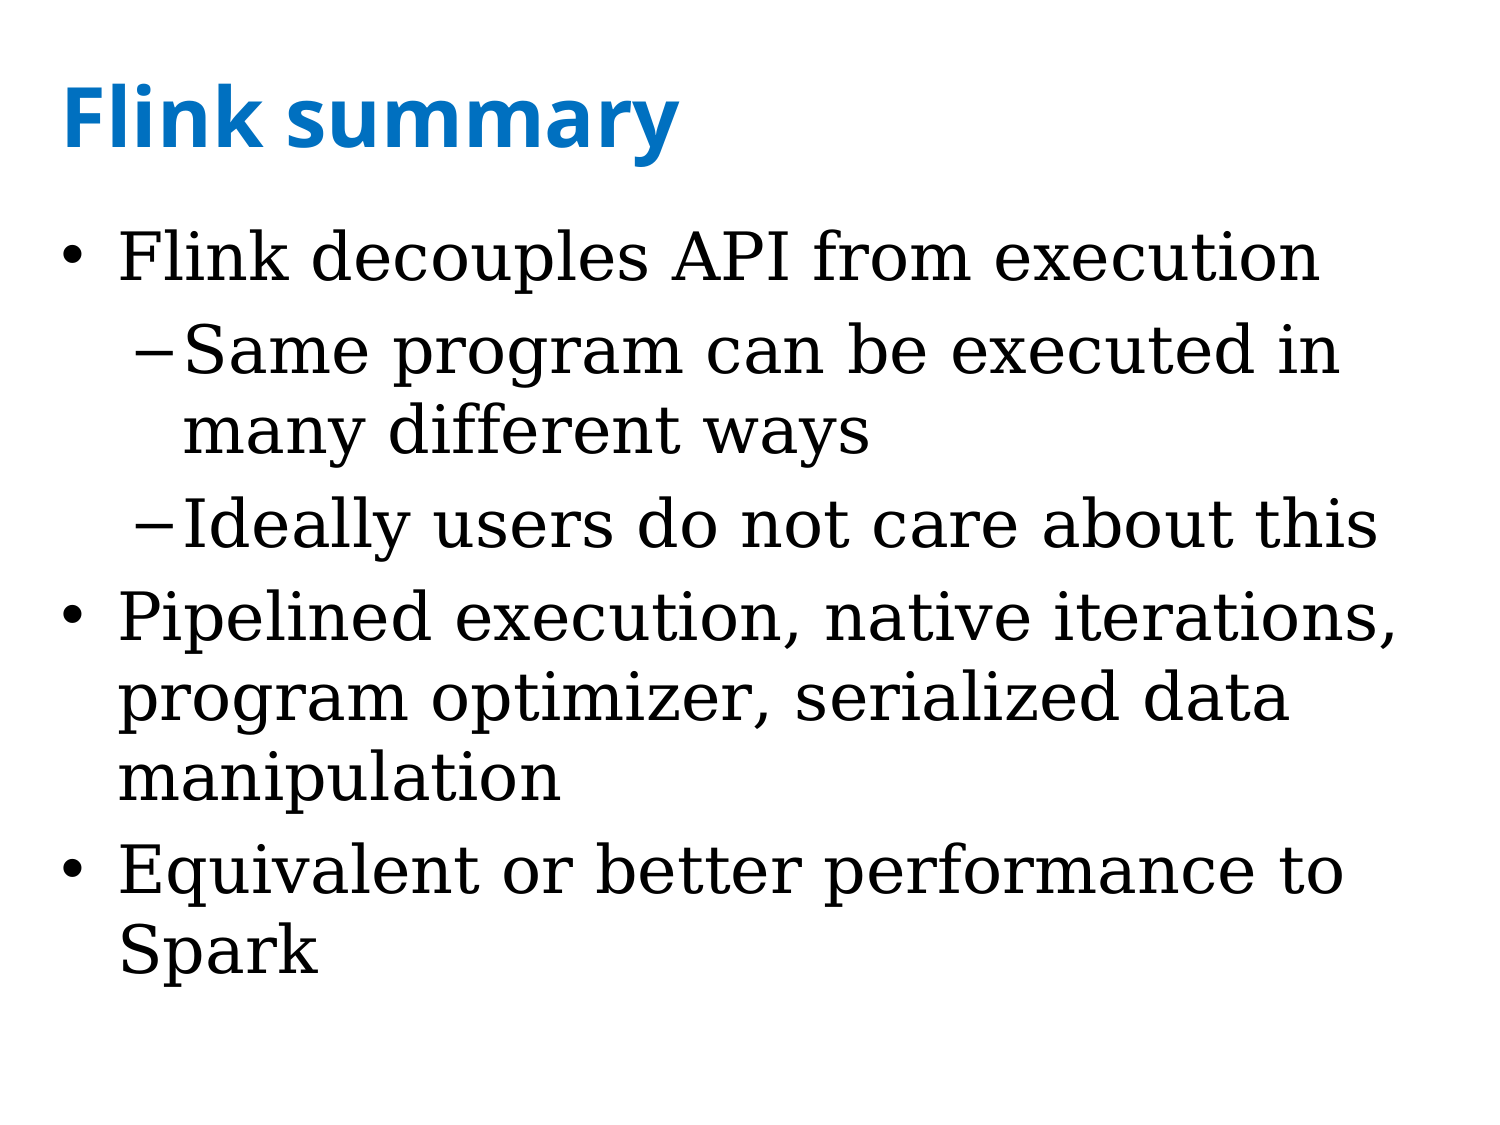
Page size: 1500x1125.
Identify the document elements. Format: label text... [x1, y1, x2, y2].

list Flink decouples API from execution Same program can be executed in many different ways Ideally users do not care about this Pipelined execution, native iterations, program optimizer, serialized data manipulation Equivalent or better performance to Spark [45, 206, 1465, 1043]
title Flink summary [45, 47, 1465, 180]
